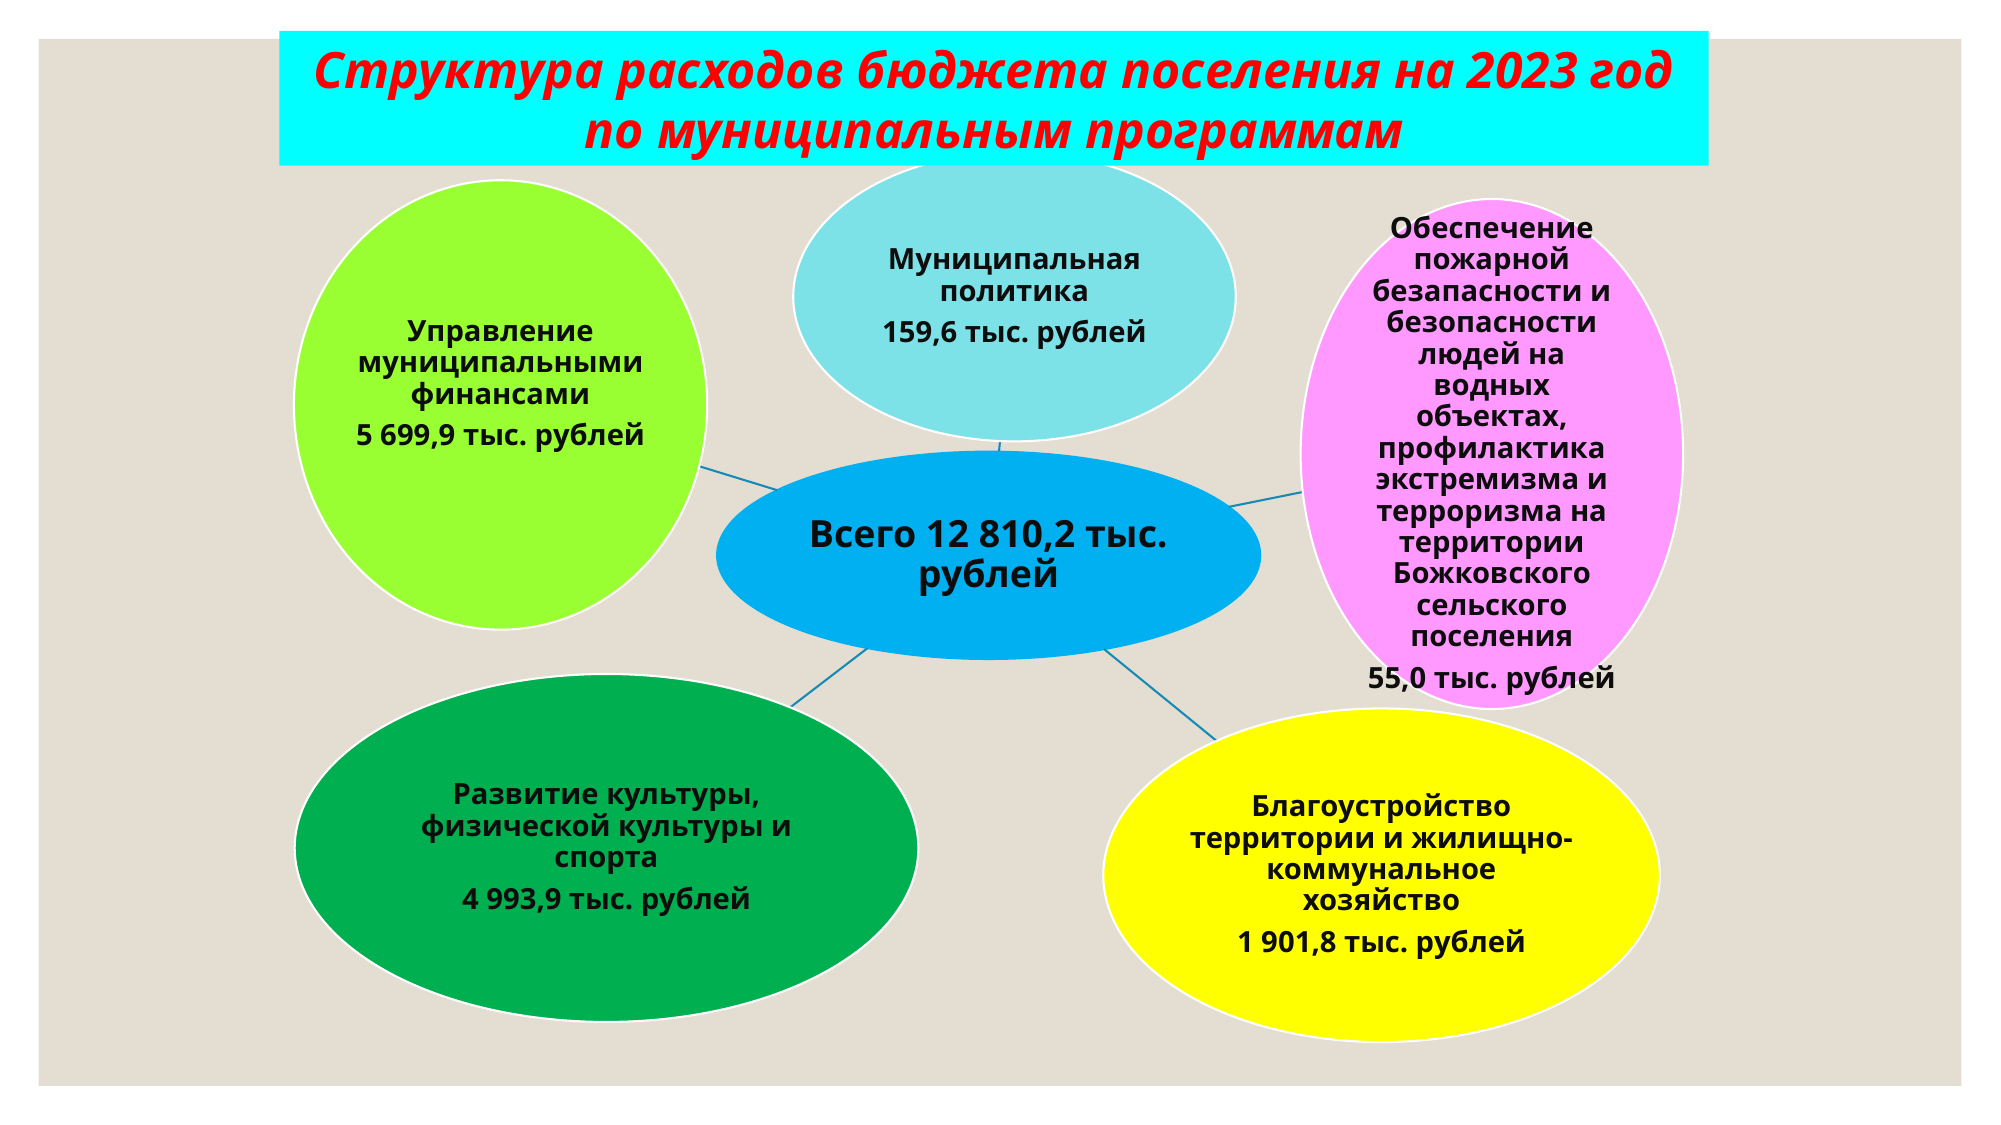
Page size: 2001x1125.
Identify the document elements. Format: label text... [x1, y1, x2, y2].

text_box Структура расходов бюджета поселения на 2023 год по муниципальным программам [279, 30, 1709, 102]
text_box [249, 106, 1750, 1097]
